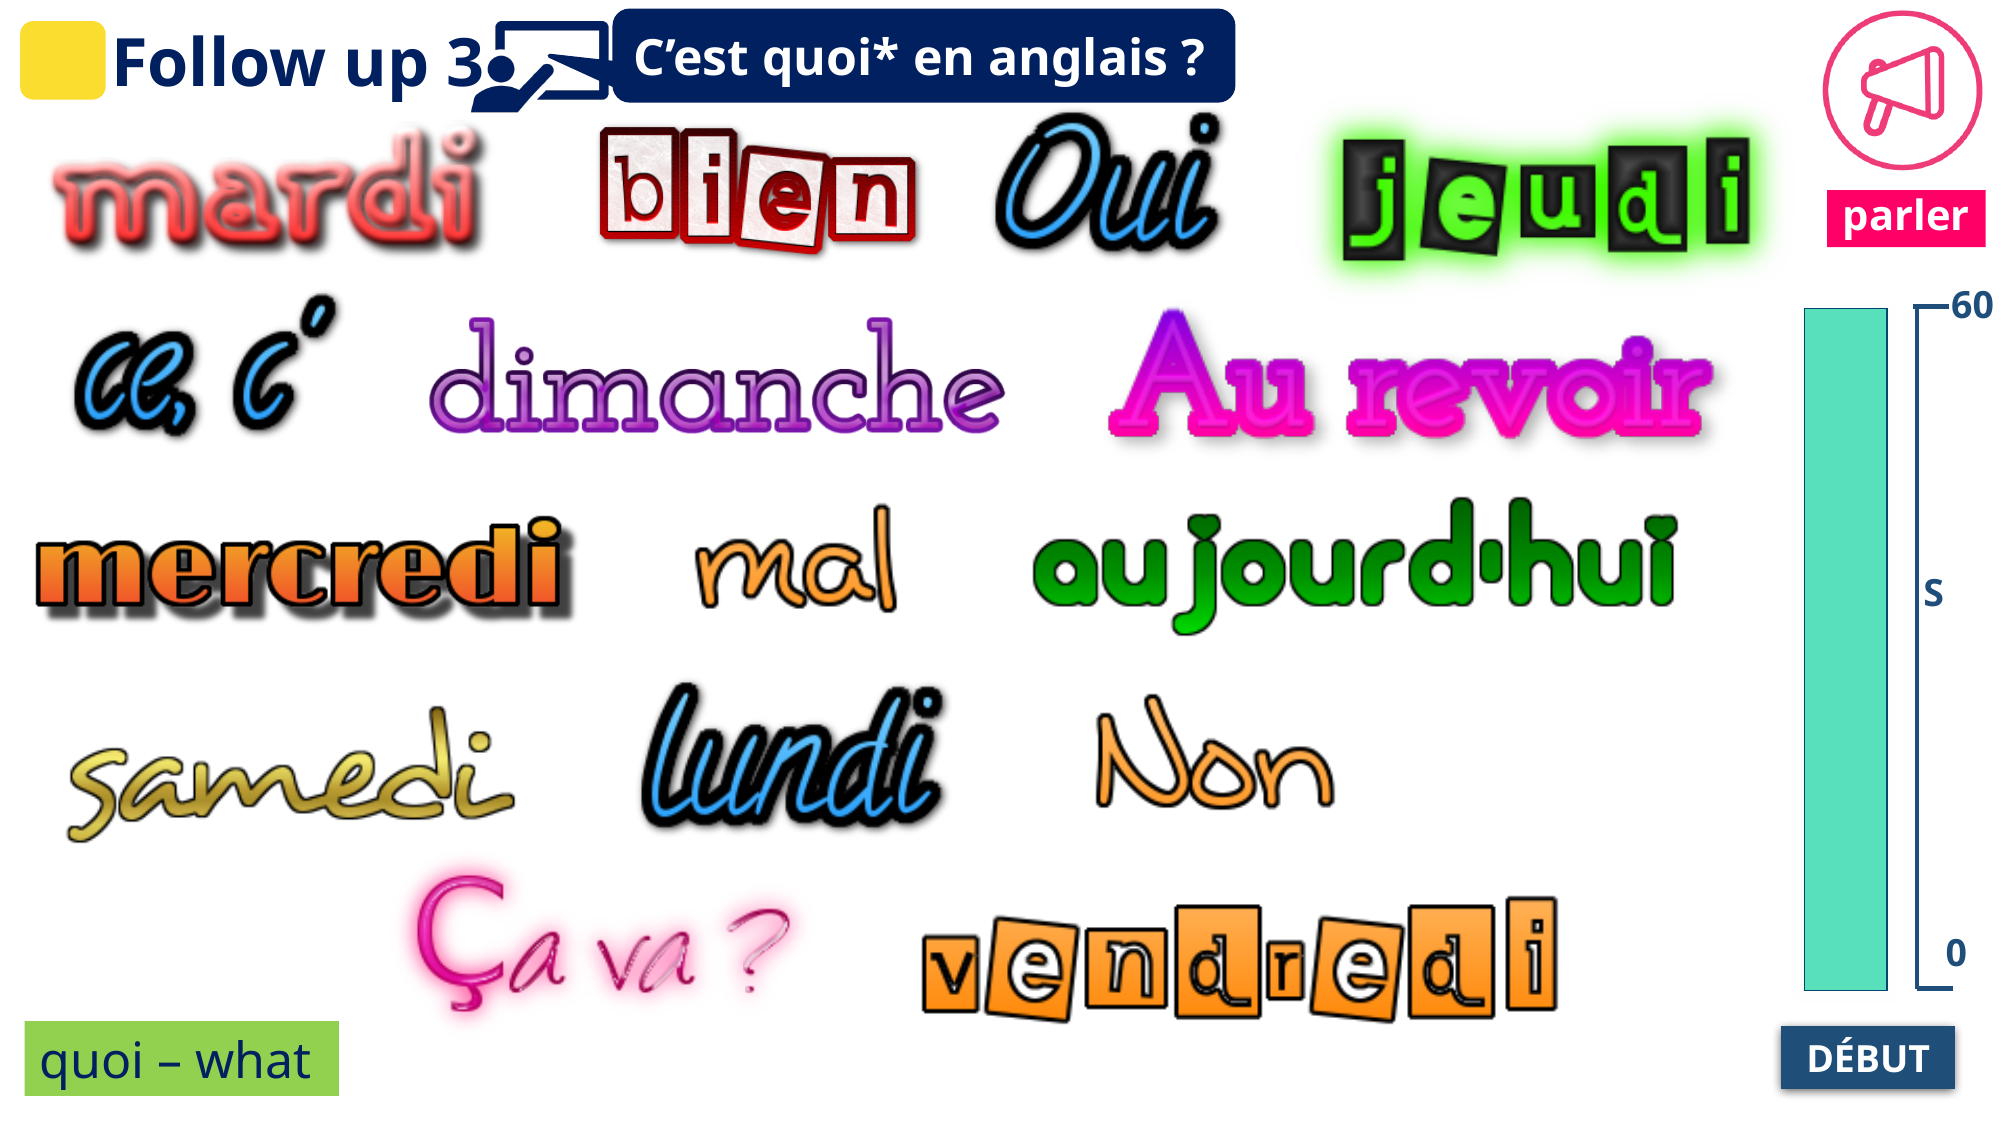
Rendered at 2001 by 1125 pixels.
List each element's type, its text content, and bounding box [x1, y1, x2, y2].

text_box [1804, 308, 1888, 991]
picture [1016, 481, 1695, 653]
picture [971, 88, 1247, 281]
text_box S [1908, 561, 1912, 621]
picture [50, 658, 970, 1058]
picture [420, 309, 1014, 442]
picture [1084, 1, 2000, 479]
text_box 60 [1936, 273, 2000, 334]
text_box [20, 21, 106, 100]
picture [906, 880, 1576, 1042]
text_box 0 [1930, 921, 2000, 982]
text_box S [1921, 561, 2000, 621]
picture [24, 504, 592, 640]
text_box DÉBUT [1781, 1026, 1956, 1090]
title Follow up 3 [111, 23, 459, 101]
picture [679, 487, 914, 630]
text_box quoi – what [24, 1021, 339, 1096]
text_box C’est quoi* en anglais ? [620, 8, 1236, 103]
picture [30, 0, 936, 464]
picture [1080, 677, 1352, 827]
text_box parler [1827, 199, 1986, 248]
